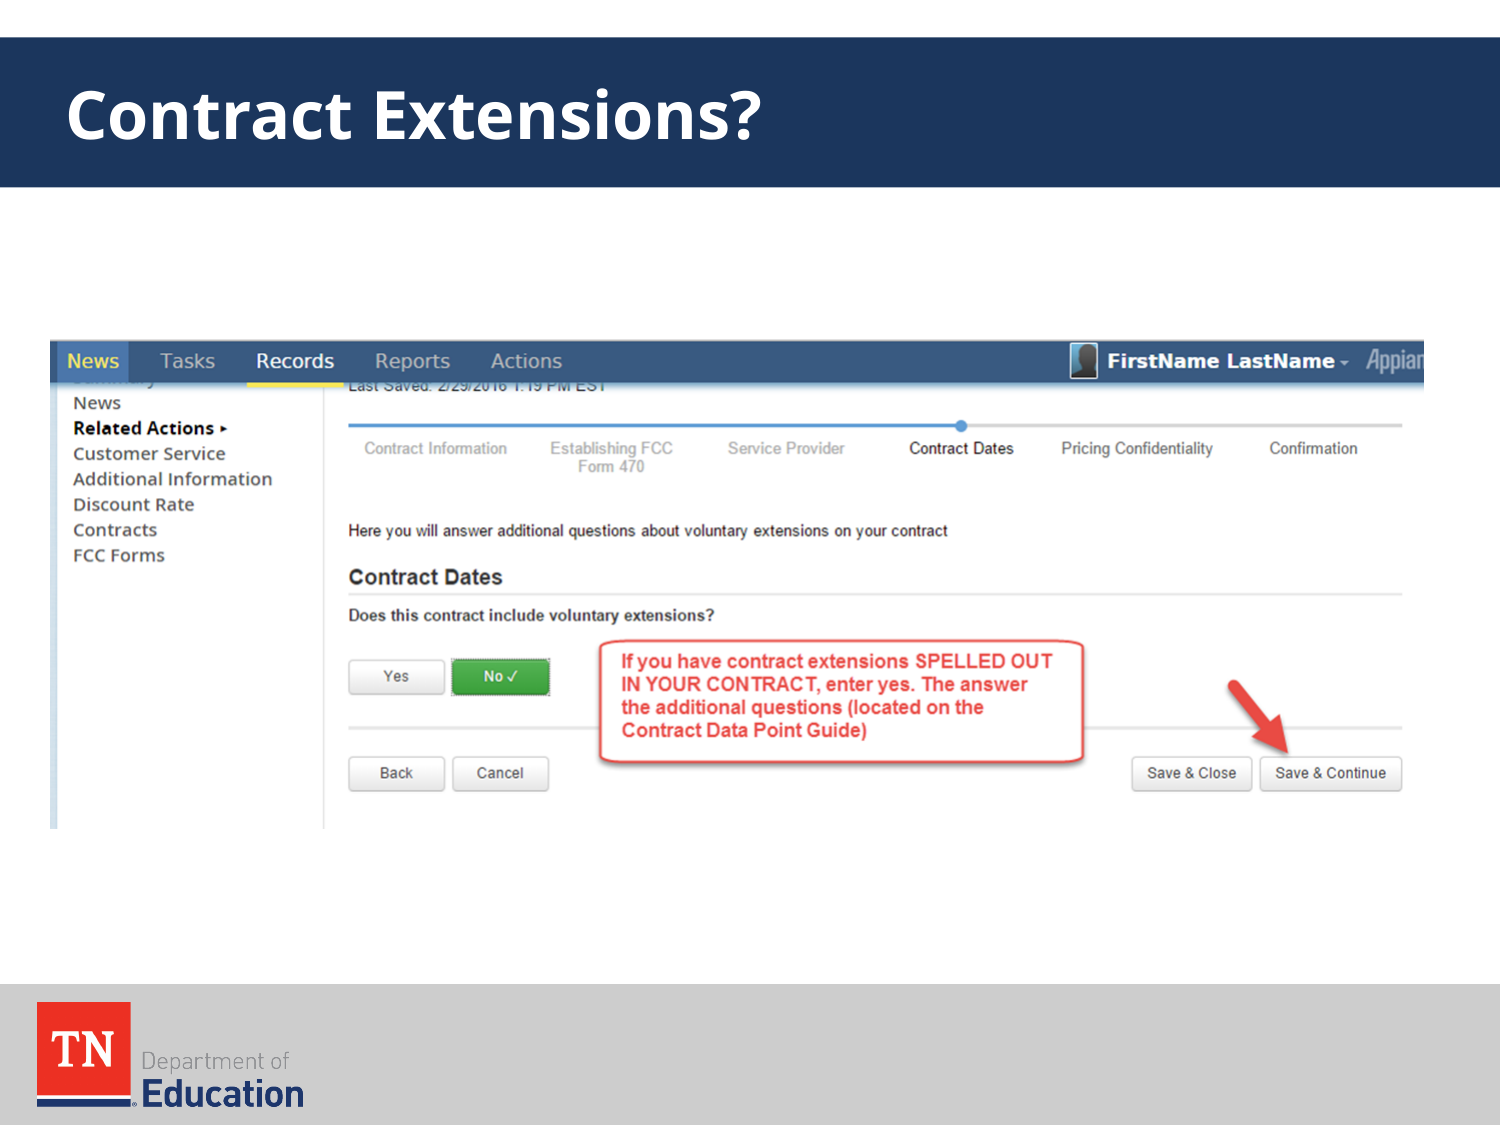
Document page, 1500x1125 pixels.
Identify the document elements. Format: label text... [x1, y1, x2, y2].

picture [37, 1002, 303, 1107]
title Contract Extensions? [50, 37, 1413, 188]
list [50, 338, 1425, 829]
